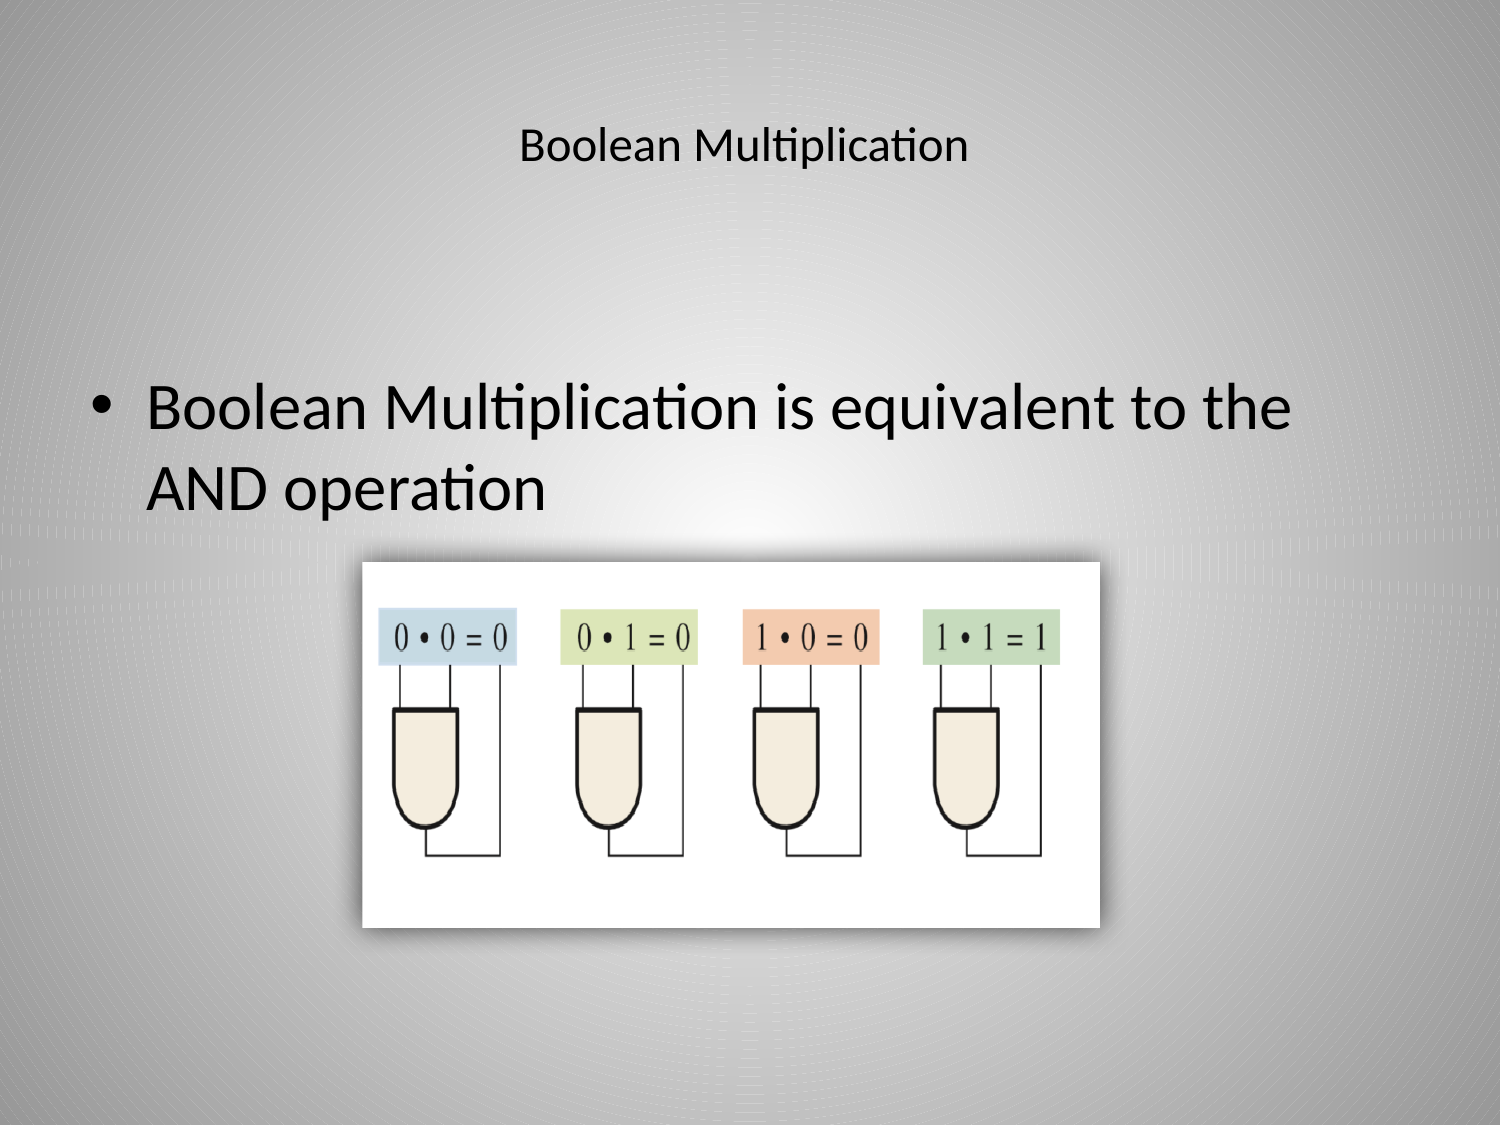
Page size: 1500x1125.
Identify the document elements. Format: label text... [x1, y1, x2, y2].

title Boolean Multiplication [75, 45, 1425, 233]
picture [362, 562, 1101, 928]
list Boolean Multiplication is equivalent to the AND operation [75, 262, 1425, 1005]
